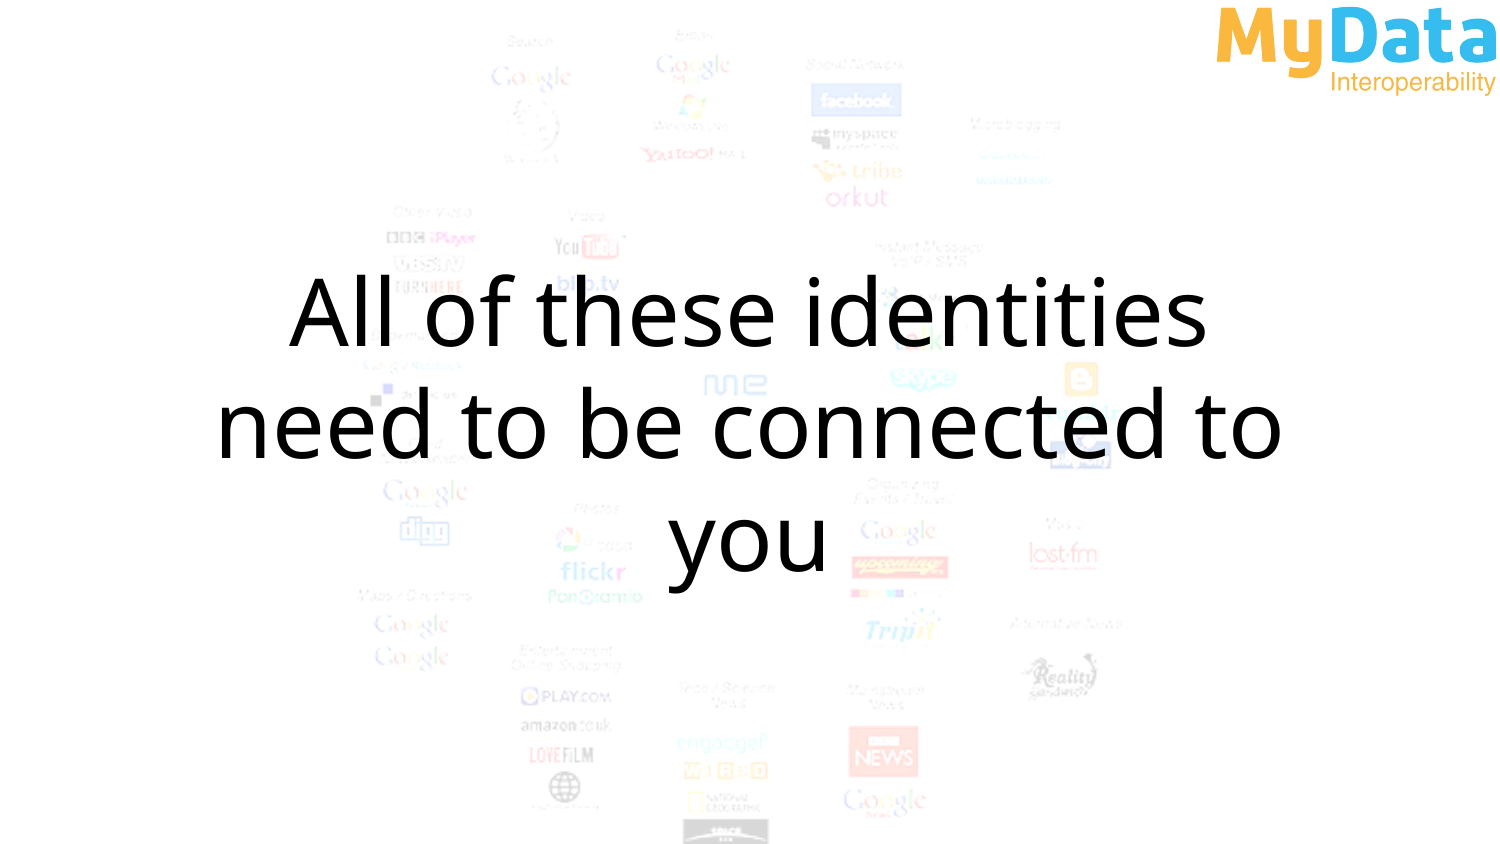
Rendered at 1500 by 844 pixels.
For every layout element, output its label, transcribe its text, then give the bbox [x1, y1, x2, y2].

picture [336, 0, 1150, 844]
title All of these identities need to be connected to you [1155, 296, 1313, 590]
picture [1211, 0, 1500, 100]
title All of these identities need to be connected to you [187, 296, 331, 590]
